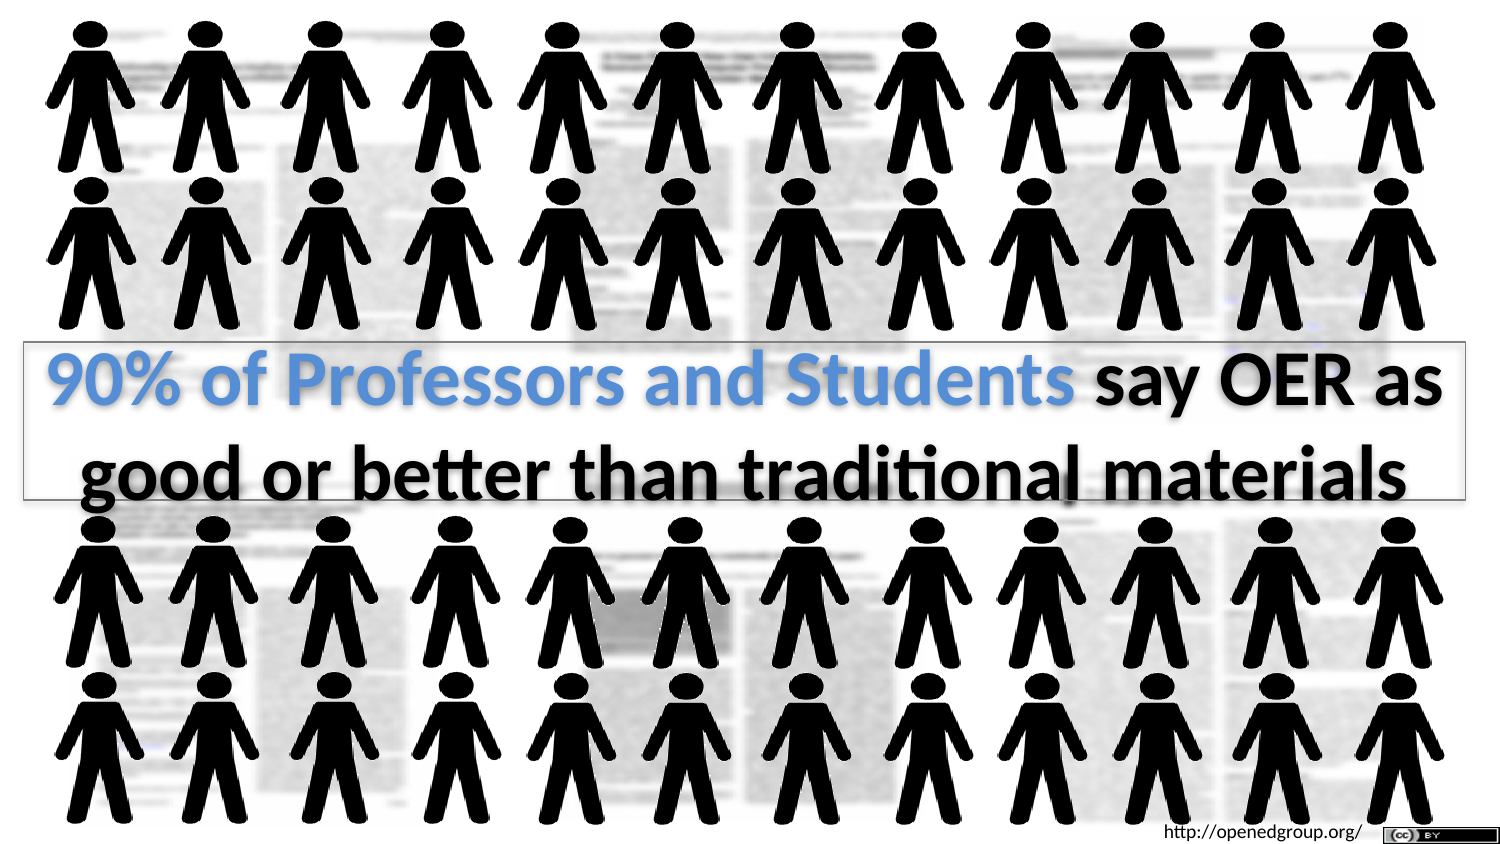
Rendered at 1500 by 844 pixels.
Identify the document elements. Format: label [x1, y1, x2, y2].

chart [105, 59, 1369, 799]
picture [0, 1, 1500, 844]
